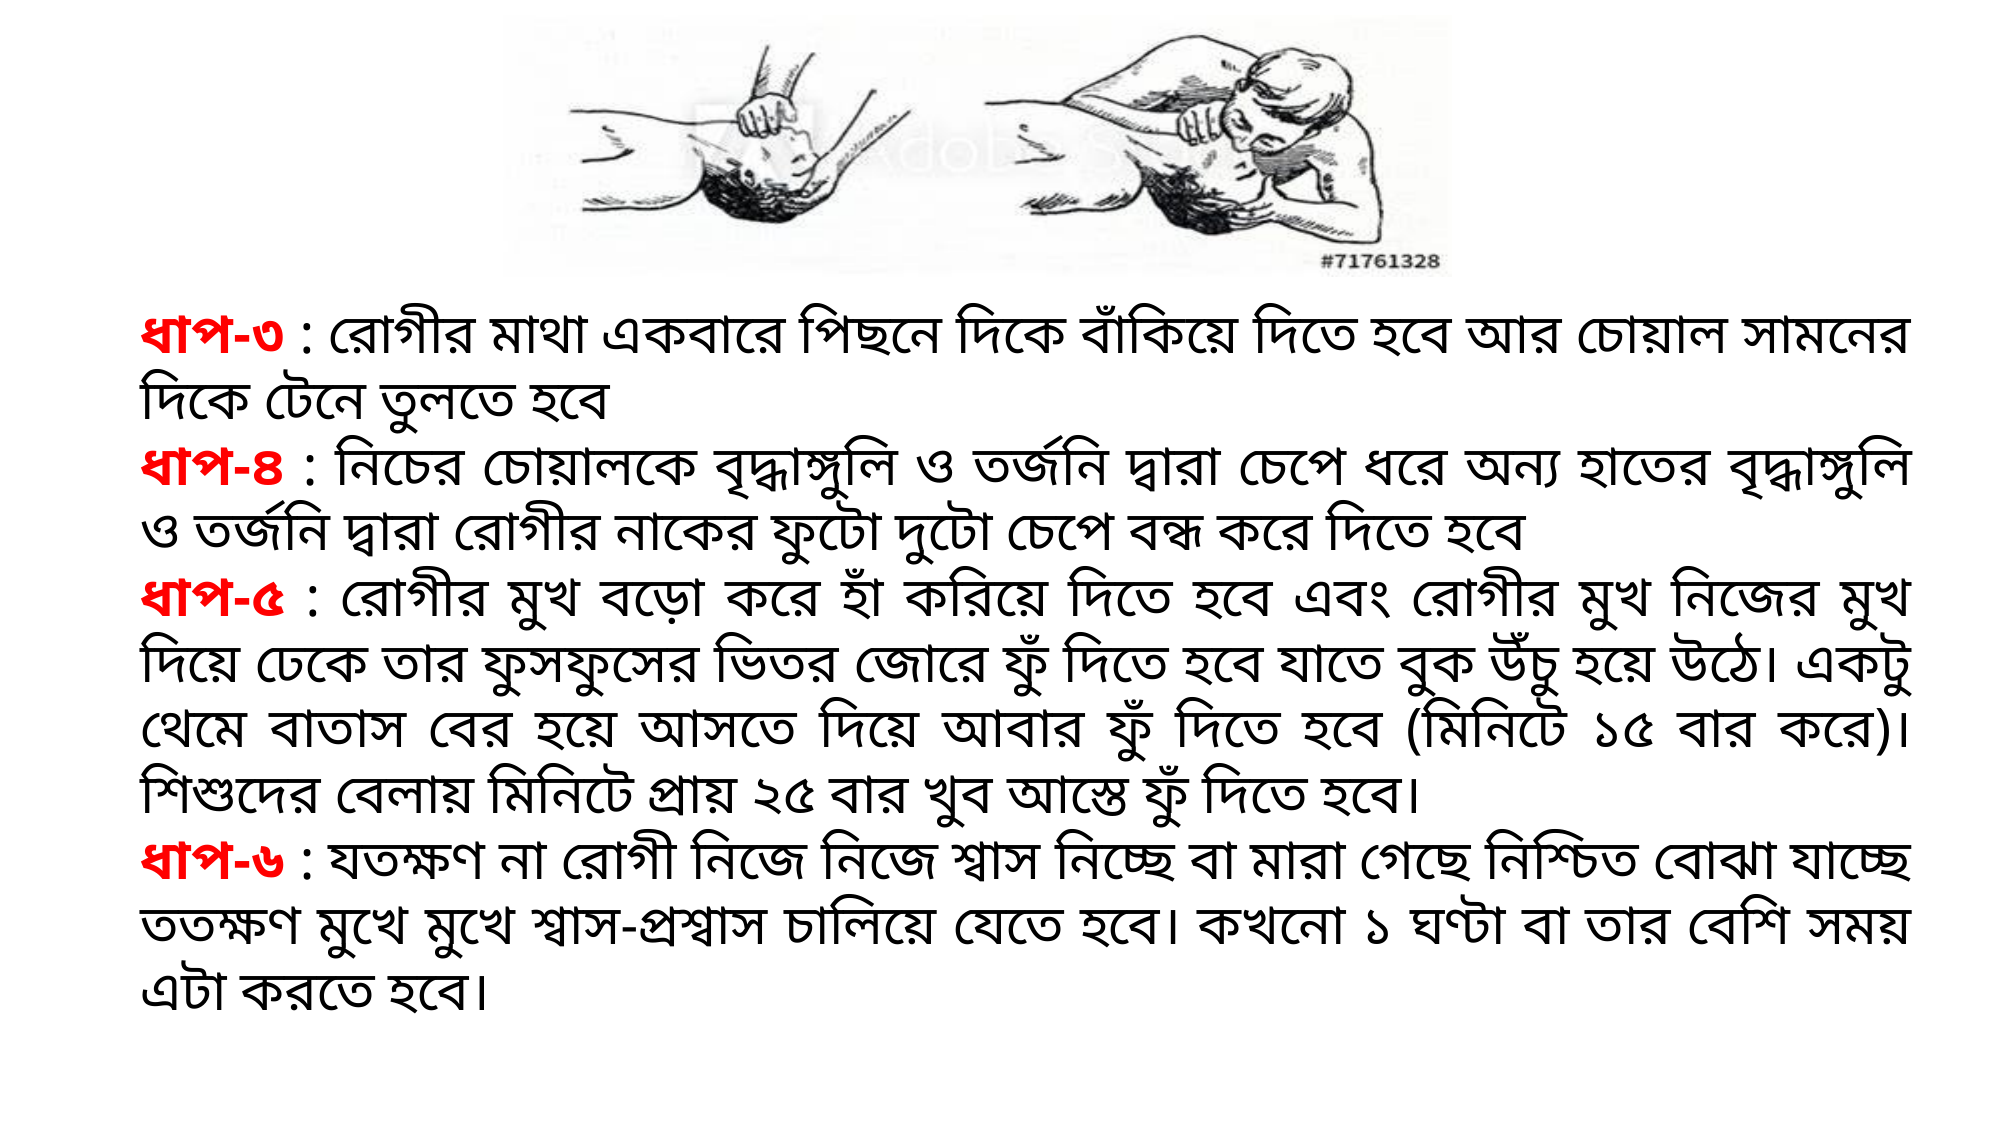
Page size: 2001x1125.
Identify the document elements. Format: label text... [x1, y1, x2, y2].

picture [503, 15, 1453, 278]
list ধাপ-৩ : রোগীর মাথা একবারে পিছনে দিকে বাঁকিয়ে দিতে হবে আর চোয়াল সামনের দিকে টেনে তুলতে হবে ধাপ-৪ : নিচের চোয়ালকে বৃদ্ধাঙ্গুলি ও তর্জনি দ্বারা চেপে ধরে অন্য হাতের বৃদ্ধাঙ্গুলি ও তর্জনি দ্বারা রোগীর নাকের ফুটো দুটো চেপে বন্ধ করে দিতে হবে ধাপ-৫ : রোগীর মুখ বড়ো করে হাঁ করিয়ে দিতে হবে এবং রোগীর মুখ নিজের মুখ দিয়ে ঢেকে তার ফুসফুসের ভিতর জোরে ফুঁ দিতে হবে যাতে বুক উঁচু হয়ে উঠে। একটু থেমে বাতাস বের হয়ে আসতে দিয়ে আবার ফুঁ দিতে হবে (মিনিটে ১৫ বার করে)। শিশুদের বেলায় মিনিটে প্রায় ২৫ বার খুব আস্তে ফুঁ দিতে হবে। ধাপ-৬ : যতক্ষণ না রোগী নিজে নিজে শ্বাস নিচ্ছে বা মারা গেছে নিশ্চিত বোঝা যাচ্ছে ততক্ষণ মুখে মুখে শ্বাস-প্রশ্বাস চালিয়ে যেতে হবে। কখনো ১ ঘণ্টা বা তার বেশি সময় এটা করতে হবে। [125, 281, 1927, 1039]
